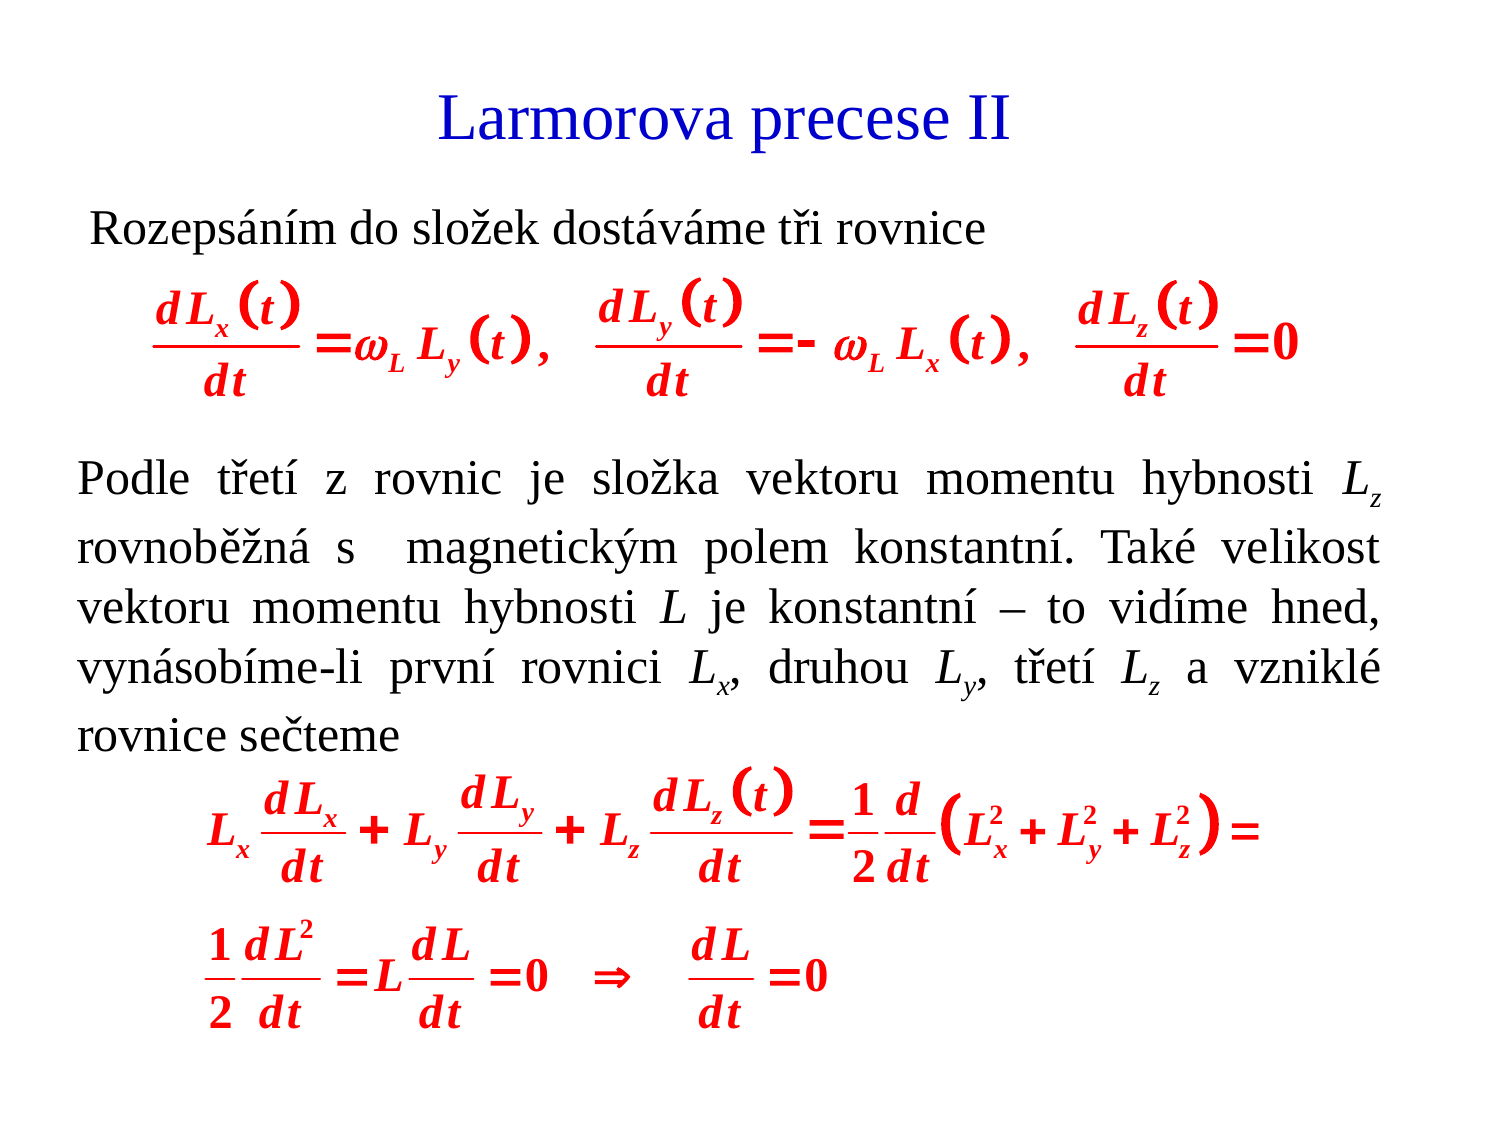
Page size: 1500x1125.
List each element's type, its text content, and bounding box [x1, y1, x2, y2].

text_box Rozepsáním do složek dostáváme tři rovnice [75, 187, 1409, 263]
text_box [149, 274, 1302, 412]
text_box Podle třetí z rovnic je složka vektoru momentu hybnosti Lz rovnoběžná s magnetickým polem konstantní. Také velikost vektoru momentu hybnosti L je konstantní – to vidíme hned, vynásobíme-li první rovnici Lx, druhou Ly, třetí Lz a vzniklé rovnice sečteme [62, 437, 1397, 769]
title Larmorova precese II [50, 62, 1400, 163]
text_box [201, 764, 1259, 1043]
